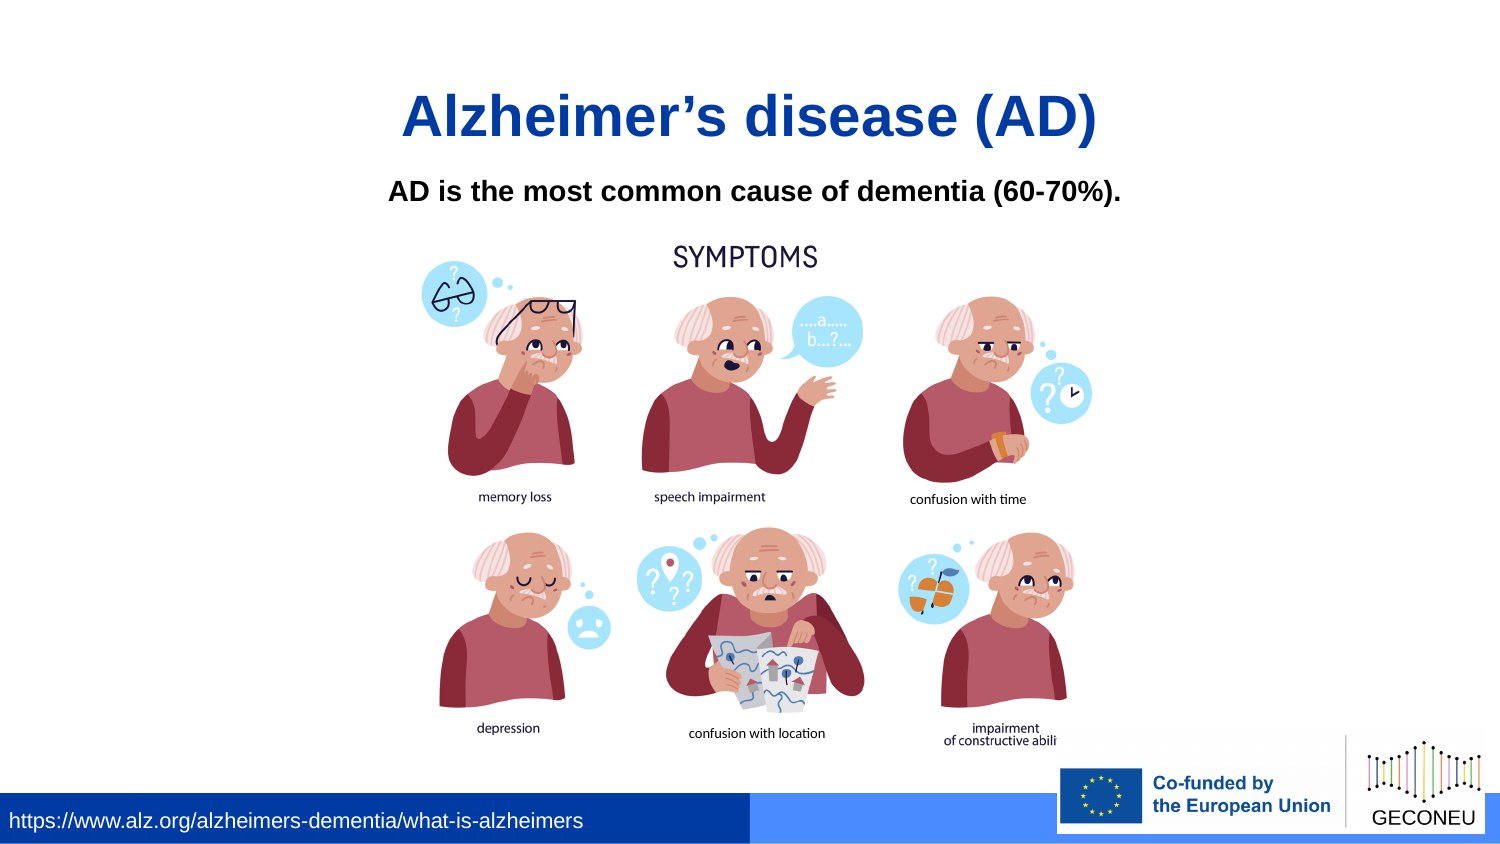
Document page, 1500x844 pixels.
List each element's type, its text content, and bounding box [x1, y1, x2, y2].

text_box https://www.alz.org/alzheimers-dementia/what-is-alzheimers [0, 799, 641, 841]
title Alzheimer’s disease (AD) [117, 62, 1383, 156]
text_box AD is the most common cause of dementia (60-70%). [117, 156, 1393, 283]
picture [379, 223, 1485, 835]
